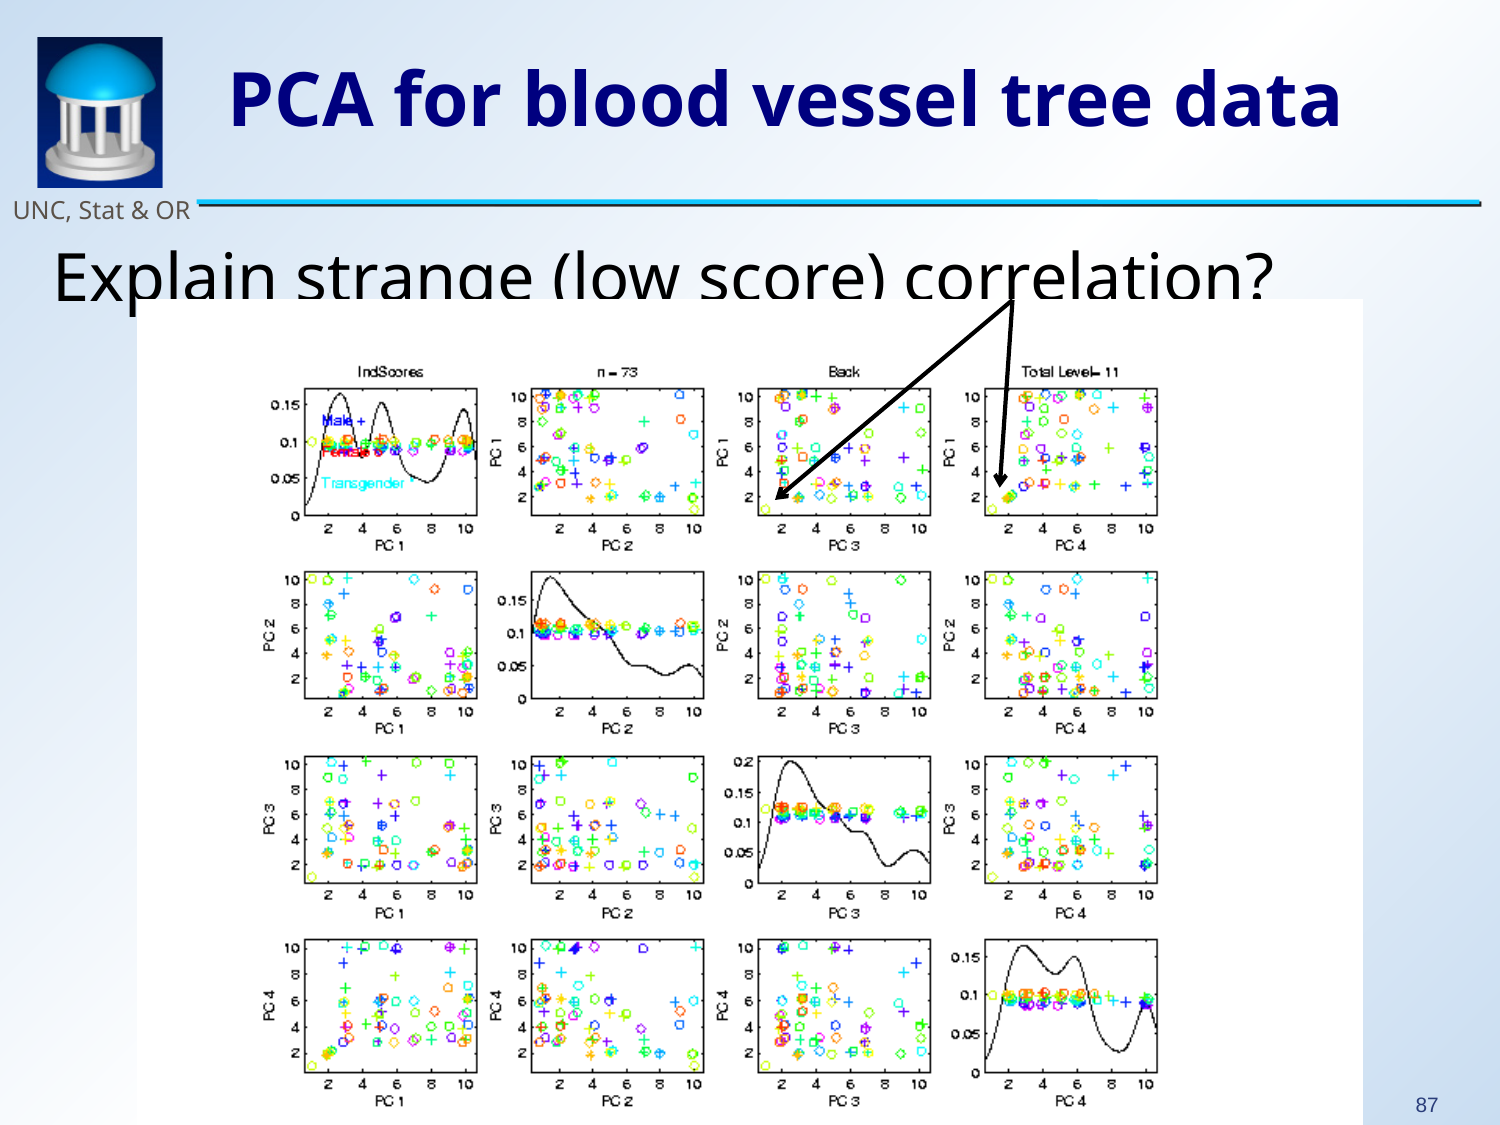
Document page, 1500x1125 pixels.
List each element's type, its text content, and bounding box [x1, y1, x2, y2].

text_box Explain strange (low score) correlation? [37, 187, 1450, 323]
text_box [1016, 387, 1101, 401]
picture [137, 299, 1363, 1125]
title PCA for blood vessel tree data [212, 37, 1448, 156]
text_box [774, 299, 1013, 501]
